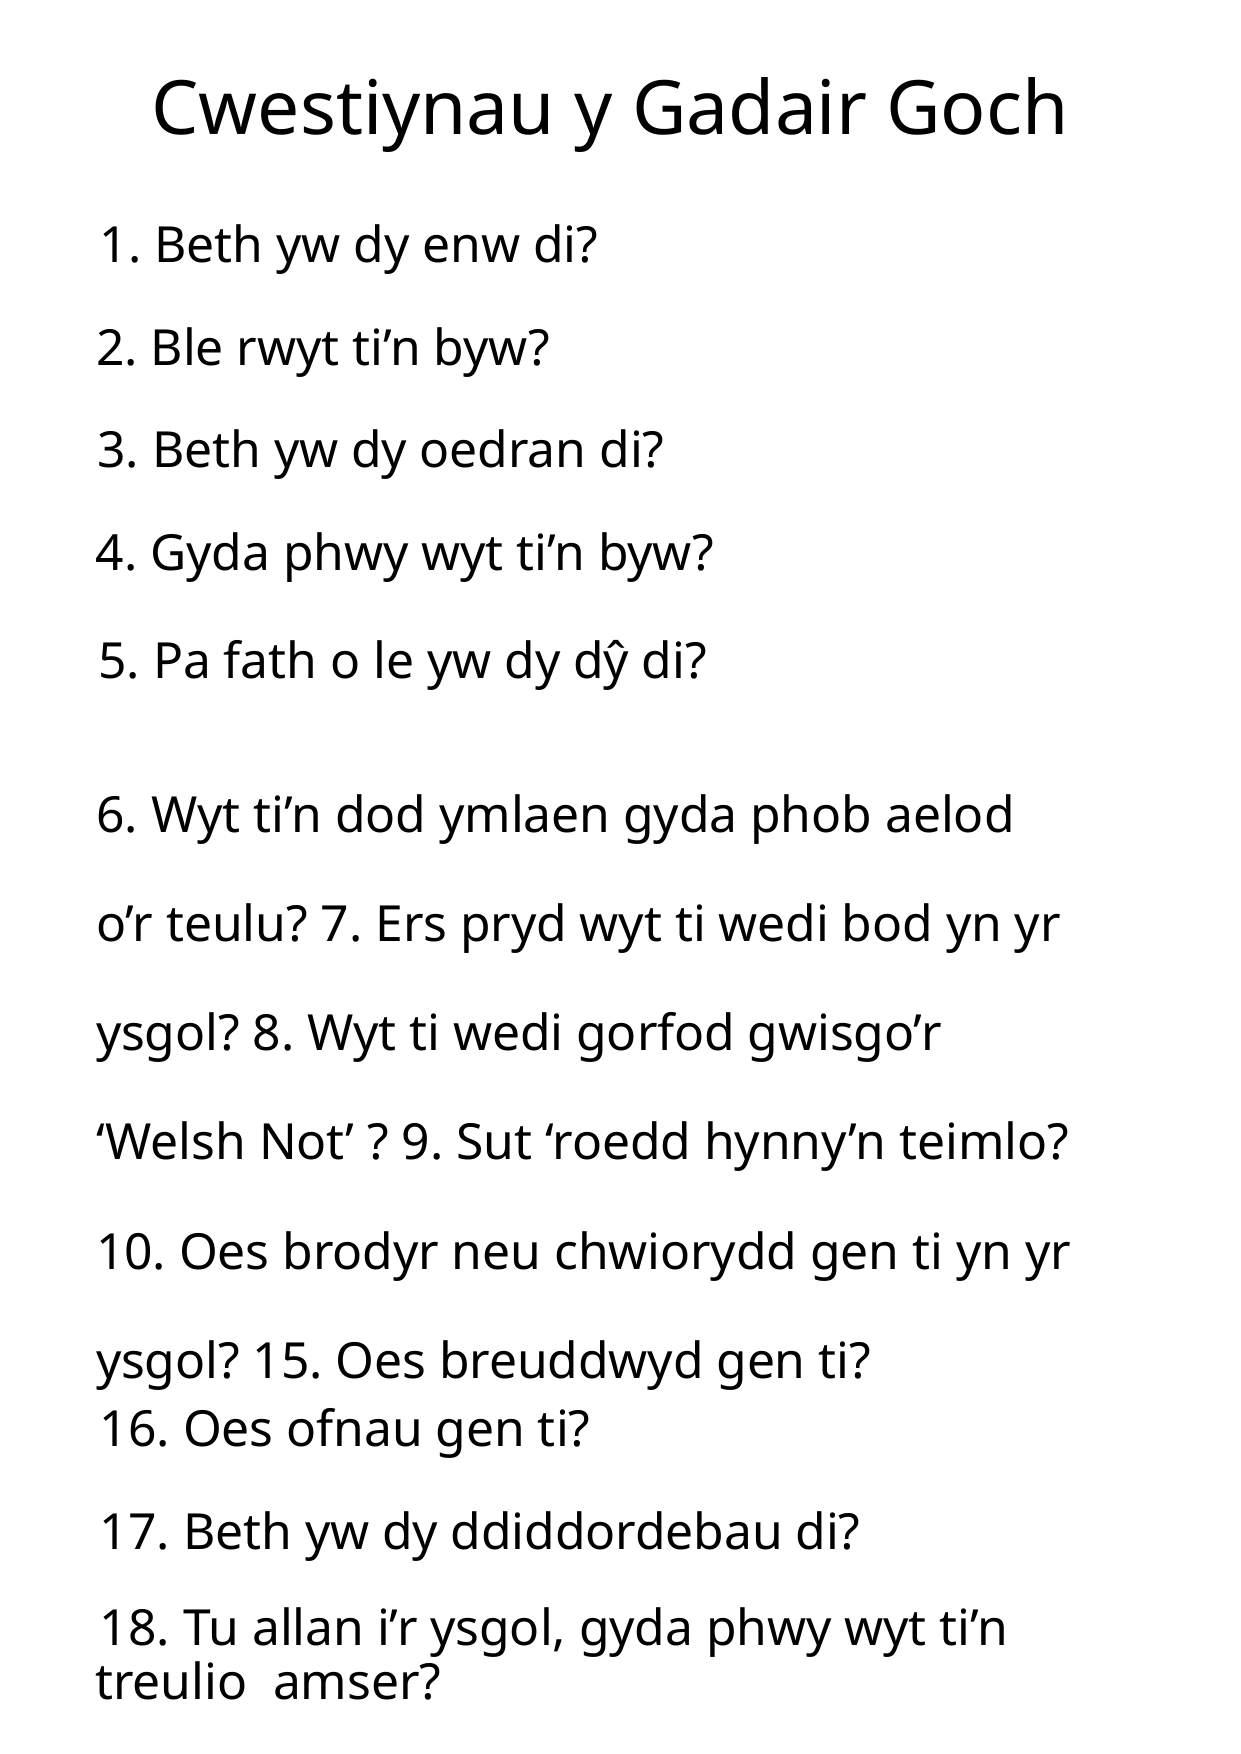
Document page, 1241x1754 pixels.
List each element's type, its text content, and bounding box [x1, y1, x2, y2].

title Cwestiynau y Gadair Goch [42, 44, 1198, 240]
text_box 1. Beth yw dy enw di? 2. Ble rwyt ti’n byw? 3. Beth yw dy oedran di? 4. Gyda phwy wyt ti’n byw? 5. Pa fath o le yw dy dŷ di? 6. Wyt ti’n dod ymlaen gyda phob aelod o’r teulu? 7. Ers pryd wyt ti wedi bod yn yr ysgol? 8. Wyt ti wedi gorfod gwisgo’r ‘Welsh Not’ ? 9. Sut ‘roedd hynny’n teimlo? 10. Oes brodyr neu chwiorydd gen ti yn yr ysgol? 15. Oes breuddwyd gen ti? 16. Oes ofnau gen ti? 17. Beth yw dy ddiddordebau di? 18. Tu allan i’r ysgol, gyda phwy wyt ti’n treulio amser? [68, 197, 1161, 1725]
